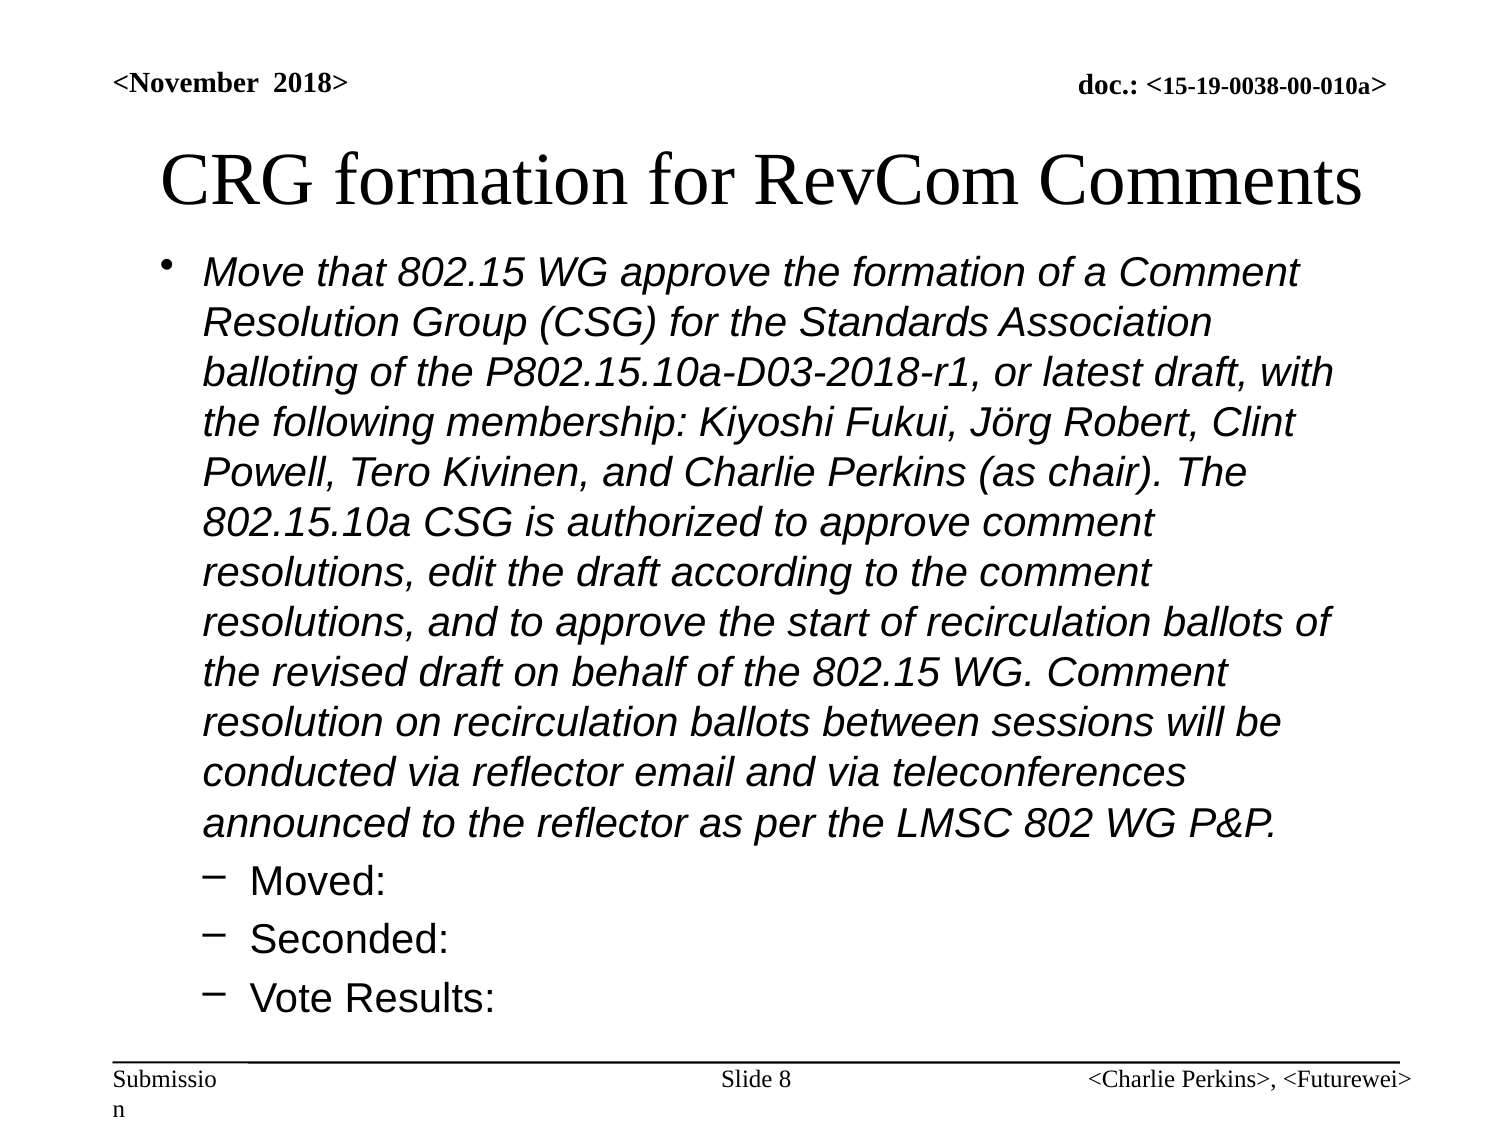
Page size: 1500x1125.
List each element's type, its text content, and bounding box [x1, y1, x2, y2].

footer <Charlie Perkins>, <Futurewei> [899, 1061, 1413, 1093]
slide_number Slide 8 [712, 1061, 800, 1093]
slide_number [112, 62, 376, 99]
title CRG formation for RevCom Comments [75, 112, 1450, 238]
list Move that 802.15 WG approve the formation of a Comment Resolution Group (CSG) for the Standards Association balloting of the P802.15.10a-D03-2018-r1, or latest draft, with the following membership: Kiyoshi Fukui, Jörg Robert, Clint Powell, Tero Kivinen, and Charlie Perkins (as chair). The 802.15.10a CSG is authorized to approve comment resolutions, edit the draft according to the comment resolutions, and to approve the start of recirculation ballots of the revised draft on behalf of the 802.15 WG. Comment resolution on recirculation ballots between sessions will be conducted via reflector email and via teleconferences announced to the reflector as per the LMSC 802 WG P&P. Moved: Seconded: Vote Results: [112, 237, 1388, 1038]
